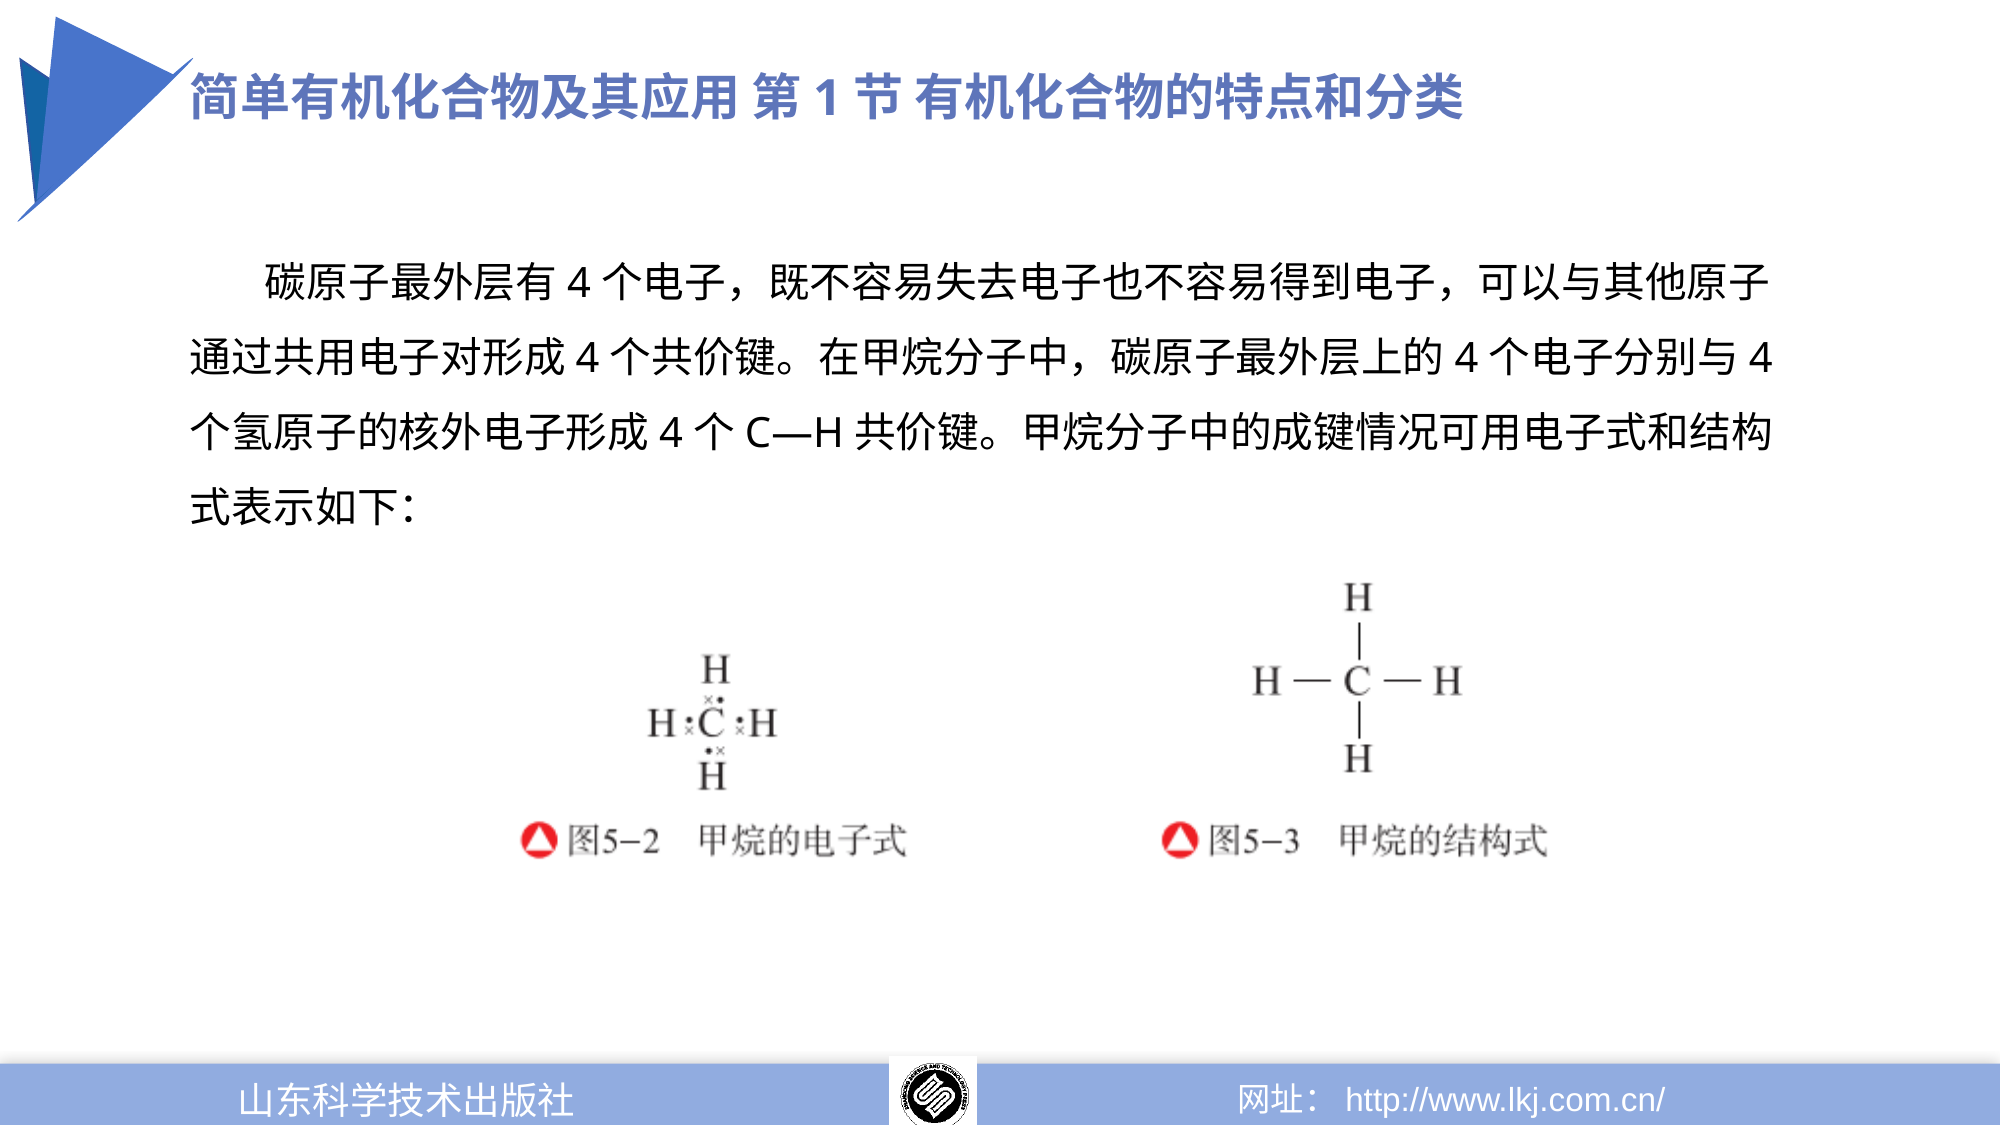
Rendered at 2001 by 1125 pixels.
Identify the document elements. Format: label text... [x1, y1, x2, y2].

text_box [978, 1062, 2000, 1125]
text_box 山东科学技术出版社 [222, 1069, 889, 1125]
picture [889, 1055, 978, 1125]
text_box [0, 1062, 889, 1125]
picture [503, 561, 1564, 873]
text_box 碳原子最外层有4个电子，既不容易失去电子也不容易得到电子，可以与其他原子通过共用电子对形成4个共价键。在甲烷分子中，碳原子最外层上的4个电子分别与4个氢原子的核外电子形成4个C—H共价键。甲烷分子中的成键情况可用电子式和结构式表示如下： [175, 223, 1791, 589]
text_box 简单有机化合物及其应用 第1节 有机化合物的特点和分类 [226, 58, 1534, 134]
text_box 网址：http://www.lkj.com.cn/ [1222, 1070, 1890, 1125]
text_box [0, 29, 226, 182]
